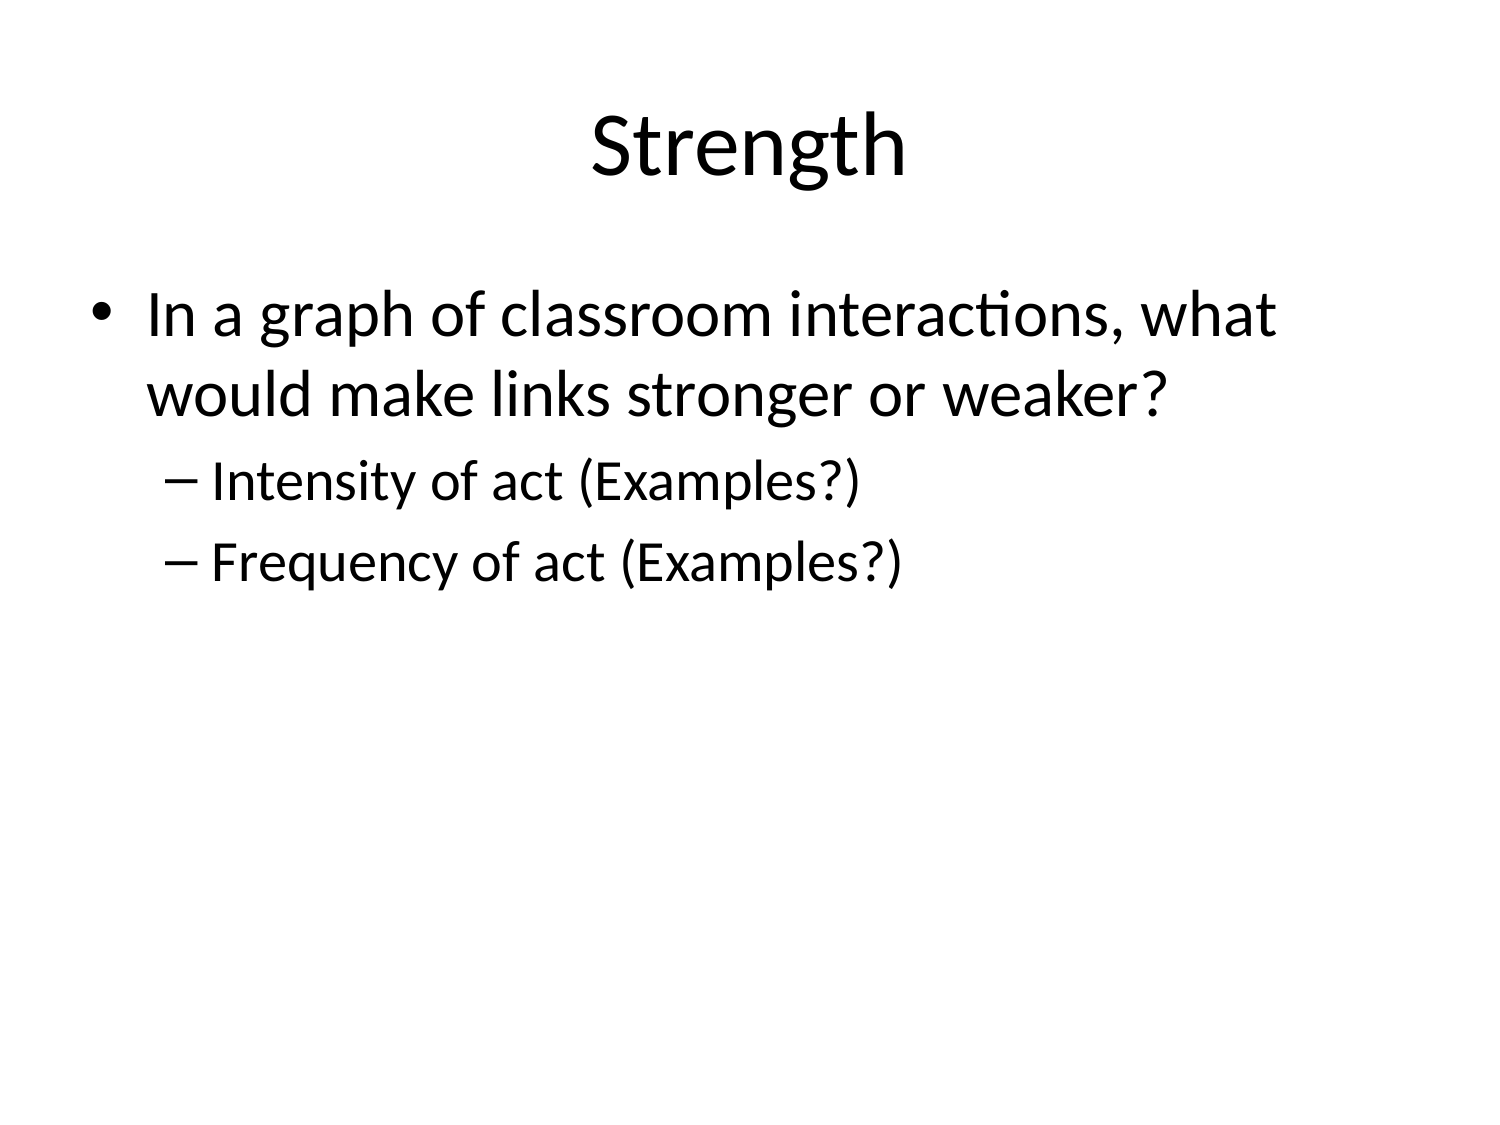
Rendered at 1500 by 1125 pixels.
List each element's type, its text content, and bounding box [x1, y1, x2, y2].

title Strength [75, 45, 1425, 233]
list In a graph of classroom interactions, what would make links stronger or weaker? Intensity of act (Examples?) Frequency of act (Examples?) [75, 262, 1425, 1005]
